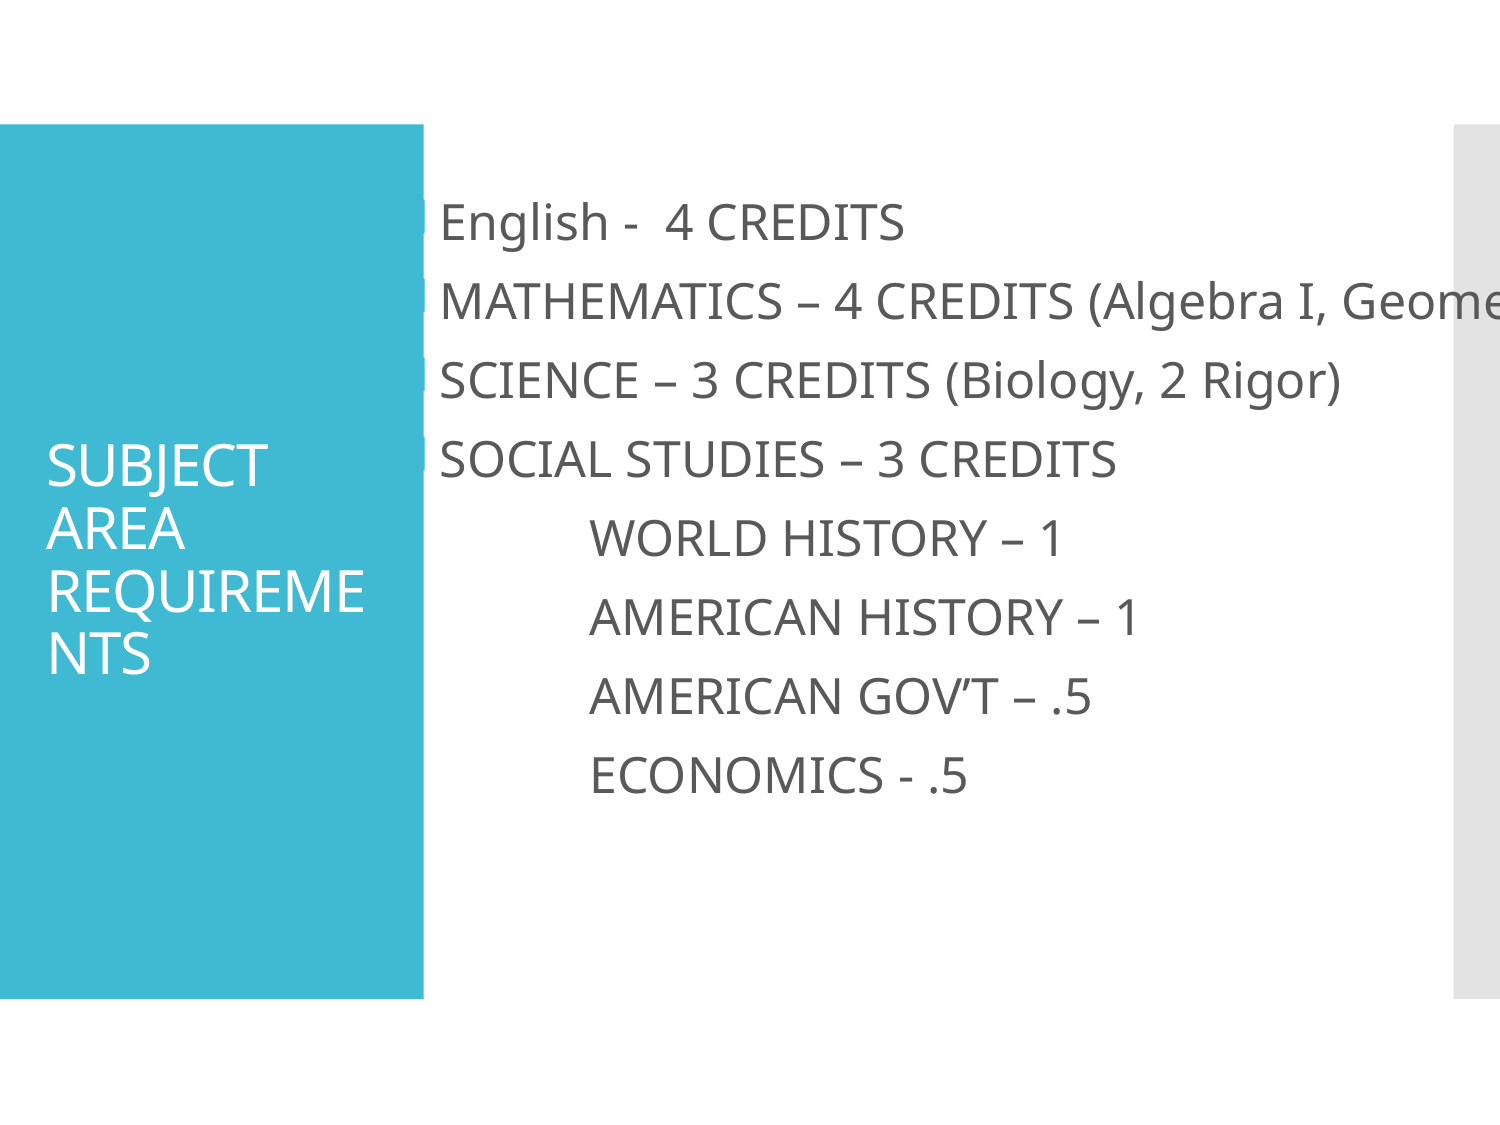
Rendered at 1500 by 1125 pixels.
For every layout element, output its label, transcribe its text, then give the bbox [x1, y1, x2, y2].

list English - 4 CREDITS MATHEMATICS – 4 CREDITS (Algebra I, Geometry) SCIENCE – 3 CREDITS (Biology, 2 Rigor) SOCIAL STUDIES – 3 CREDITS WORLD HISTORY – 1 AMERICAN HISTORY – 1 AMERICAN GOV’T – .5 ECONOMICS - .5 [394, 132, 1500, 870]
title SUBJECT AREA REQUIREMENTS [31, 184, 394, 940]
